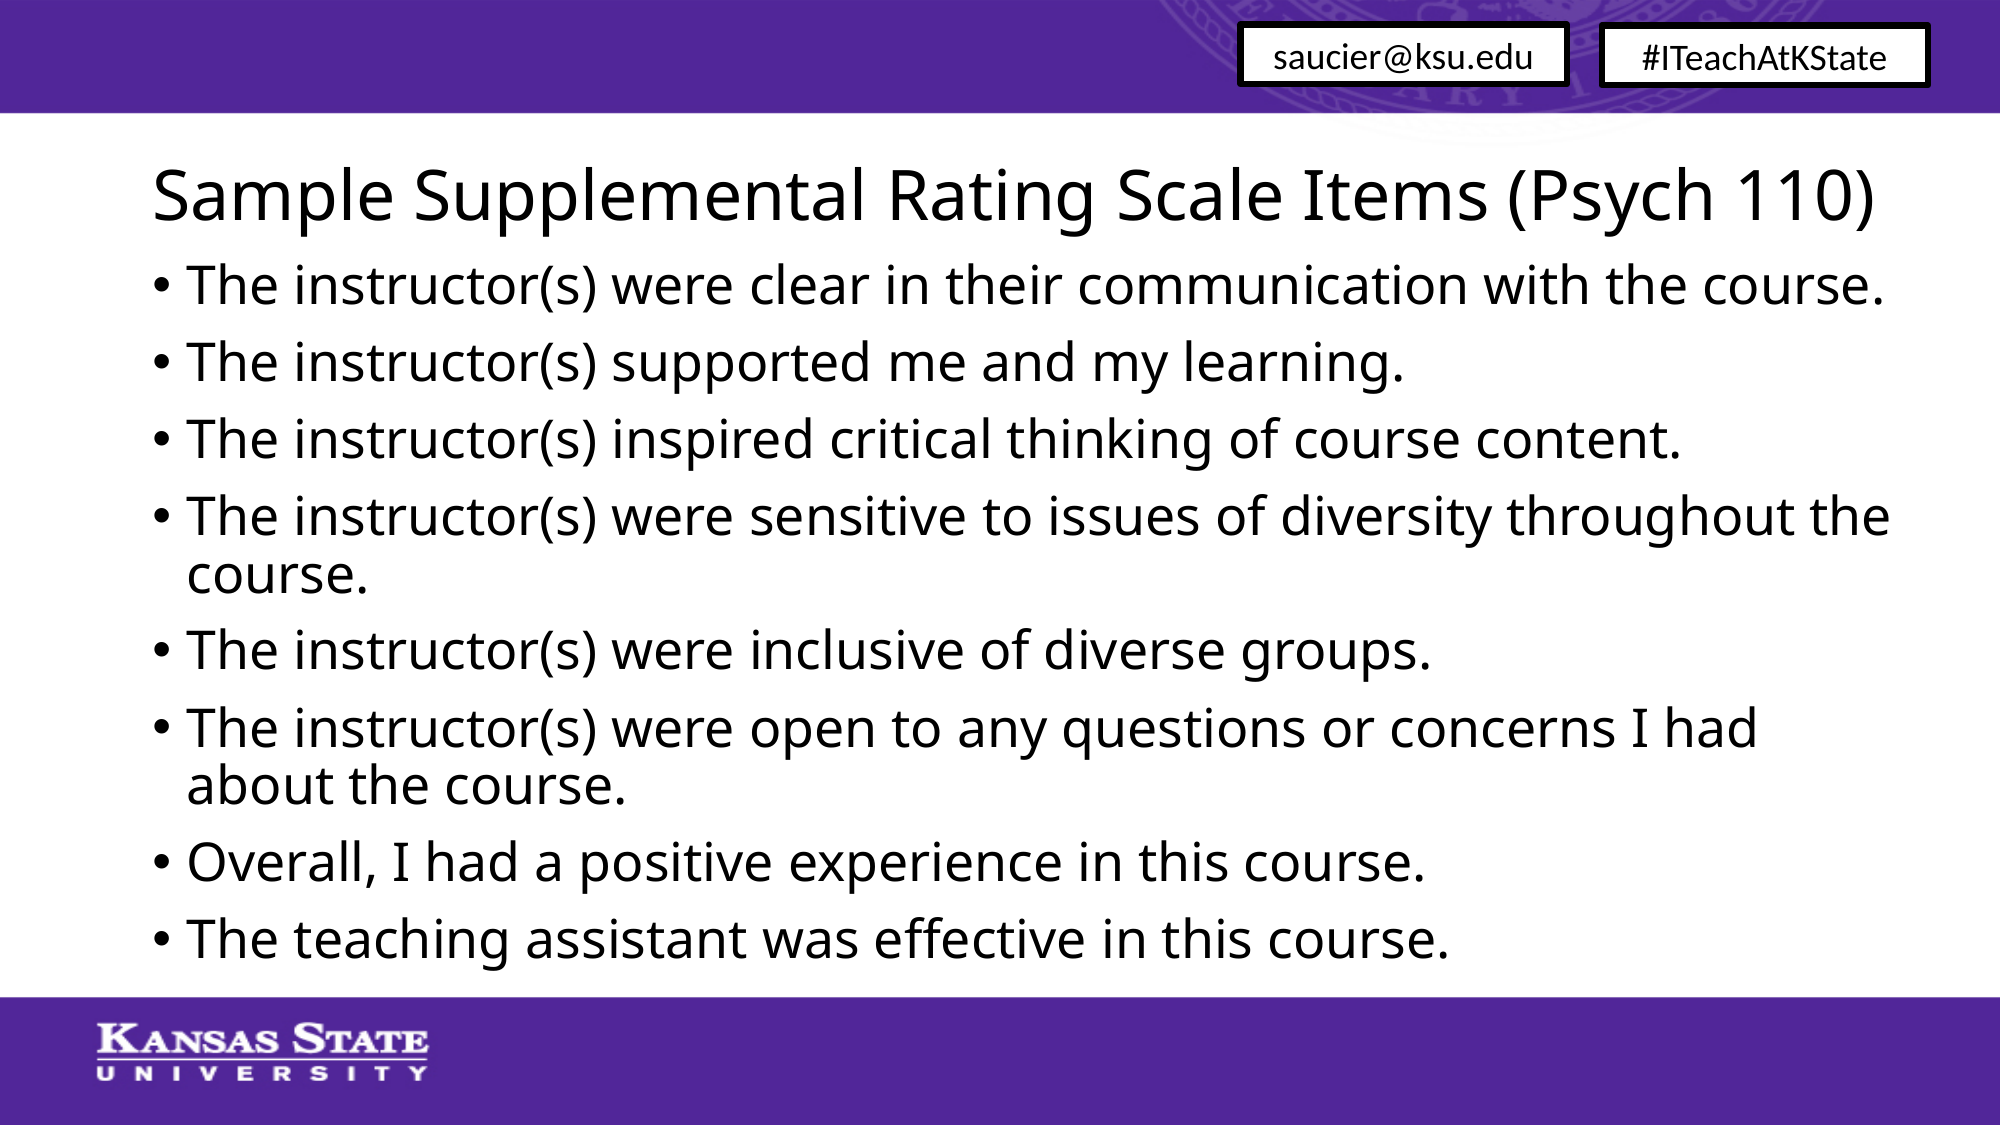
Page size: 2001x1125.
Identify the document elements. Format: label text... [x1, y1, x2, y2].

text_box saucier@ksu.edu [1240, 24, 1567, 85]
title Sample Supplemental Rating Scale Items (Psych 110) [137, 119, 1928, 250]
text_box #ITeachAtKState [1601, 25, 1928, 86]
picture [0, 0, 2000, 1125]
list The instructor(s) were clear in their communication with the course. The instructor(s) supported me and my learning. The instructor(s) inspired critical thinking of course content. The instructor(s) were sensitive to issues of diversity throughout the course. The instructor(s) were inclusive of diverse groups. The instructor(s) were open to any questions or concerns I had about the course. Overall, I had a positive experience in this course. The teaching assistant was effective in this course. [137, 250, 1928, 989]
